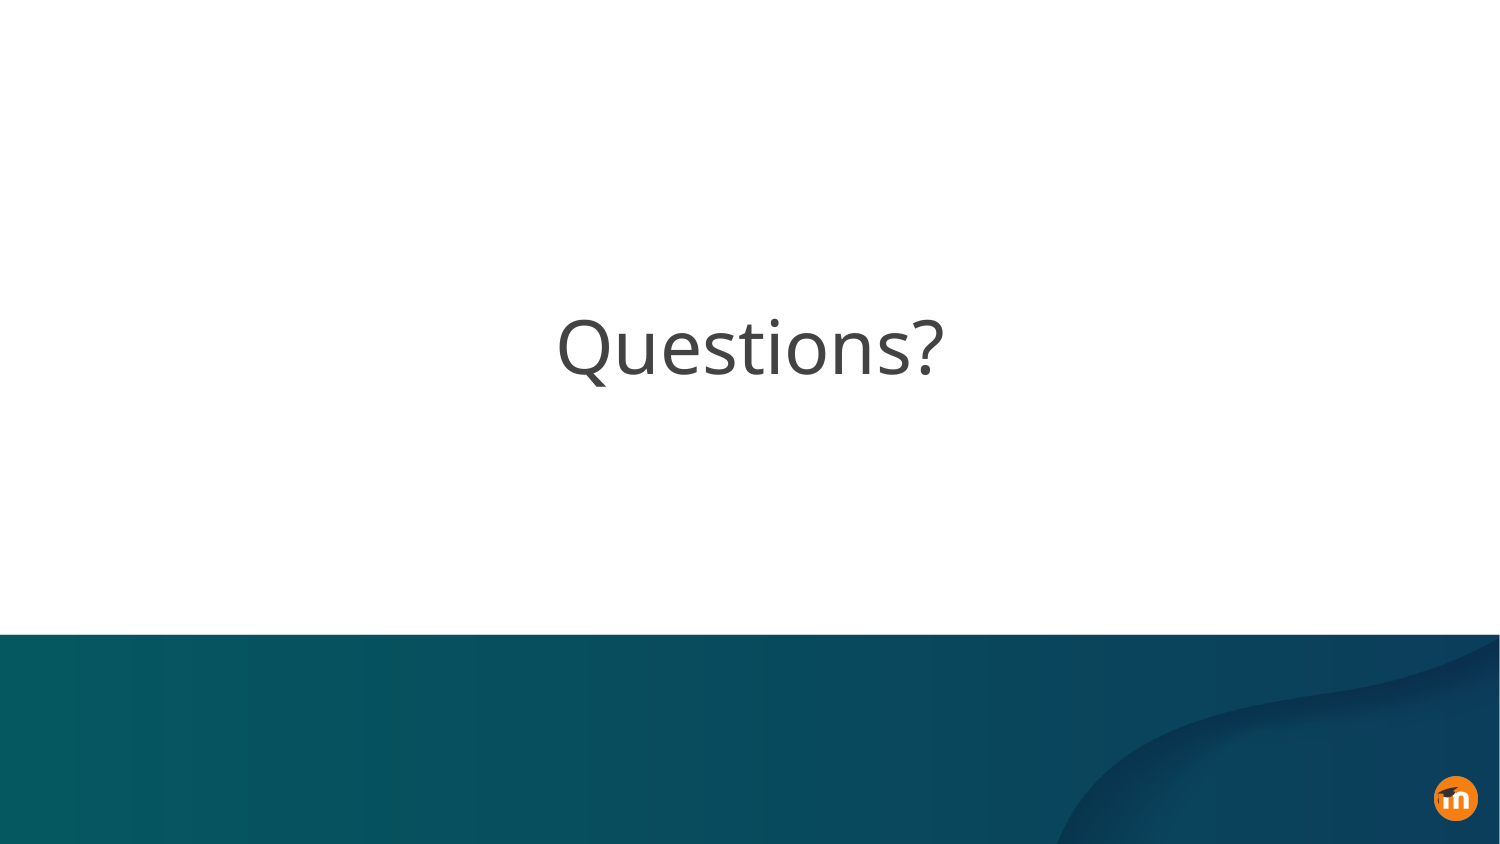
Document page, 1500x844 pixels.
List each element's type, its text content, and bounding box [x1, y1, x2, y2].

title Questions? [424, 284, 1076, 410]
picture [0, 0, 1500, 844]
